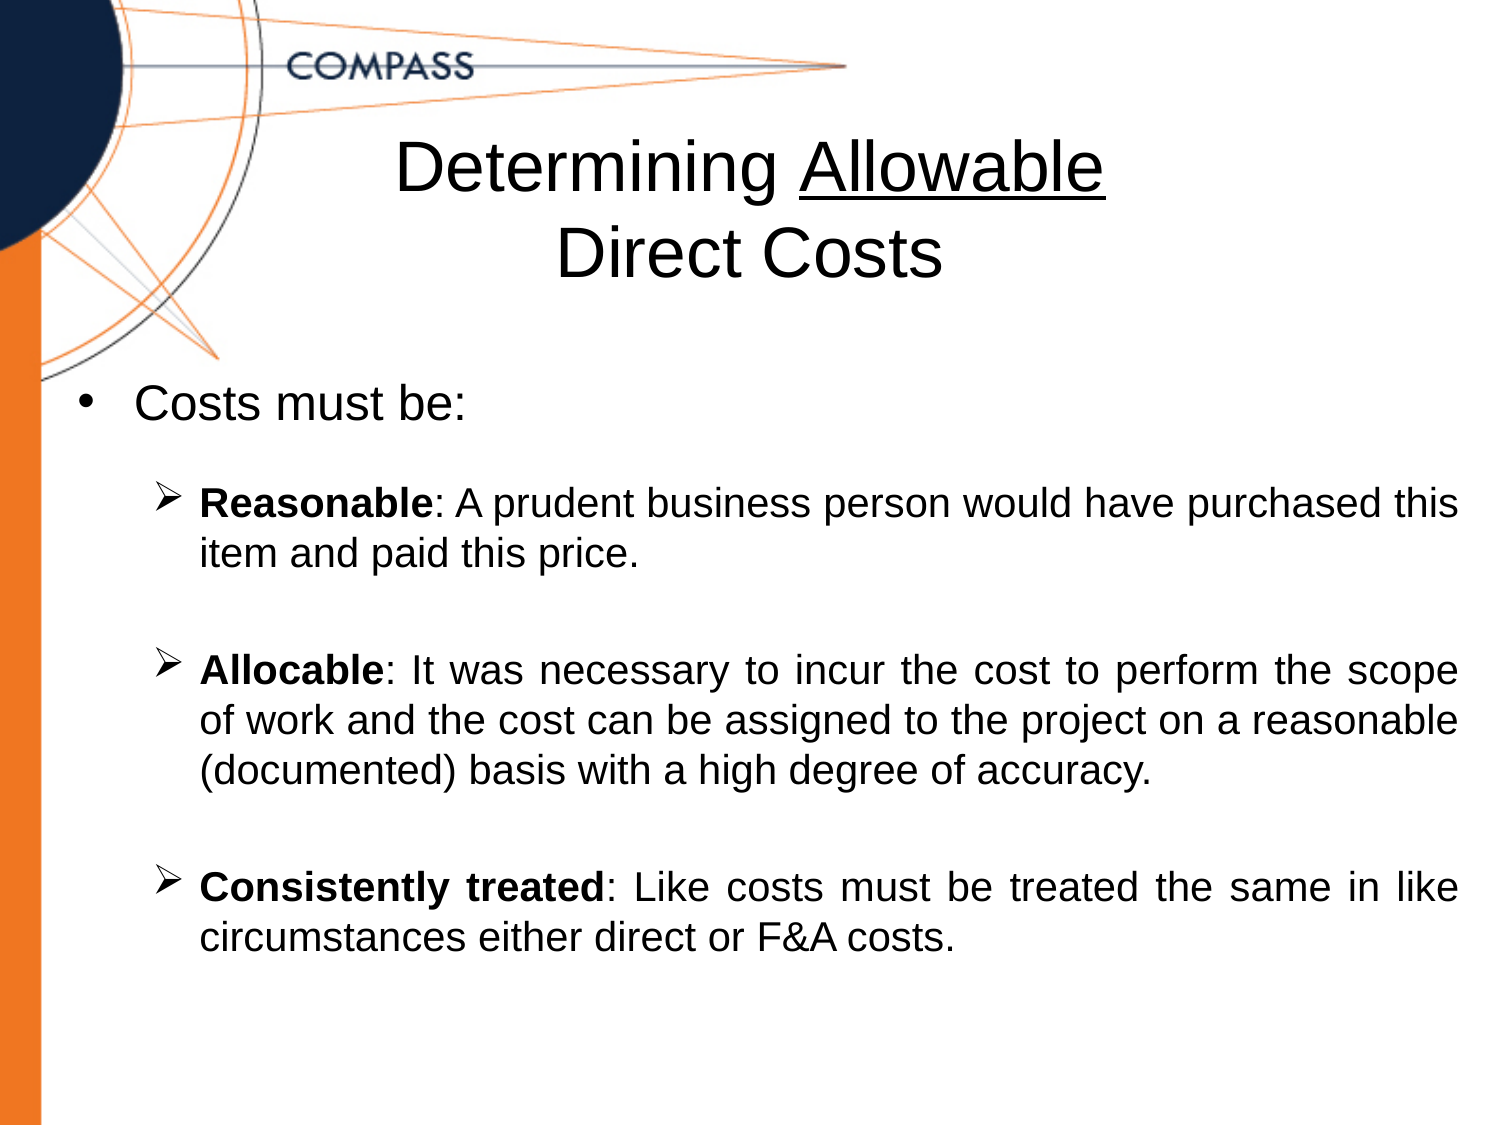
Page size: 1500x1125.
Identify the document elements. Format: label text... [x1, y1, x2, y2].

title Determining Allowable Direct Costs [75, 112, 1425, 300]
picture [0, 0, 1500, 1125]
list Costs must be: Reasonable: A prudent business person would have purchased this item and paid this price. Allocable: It was necessary to incur the cost to perform the scope of work and the cost can be assigned to the project on a reasonable (documented) basis with a high degree of accuracy. Consistently treated: Like costs must be treated the same in like circumstances either direct or F&A costs. [62, 362, 1475, 1105]
